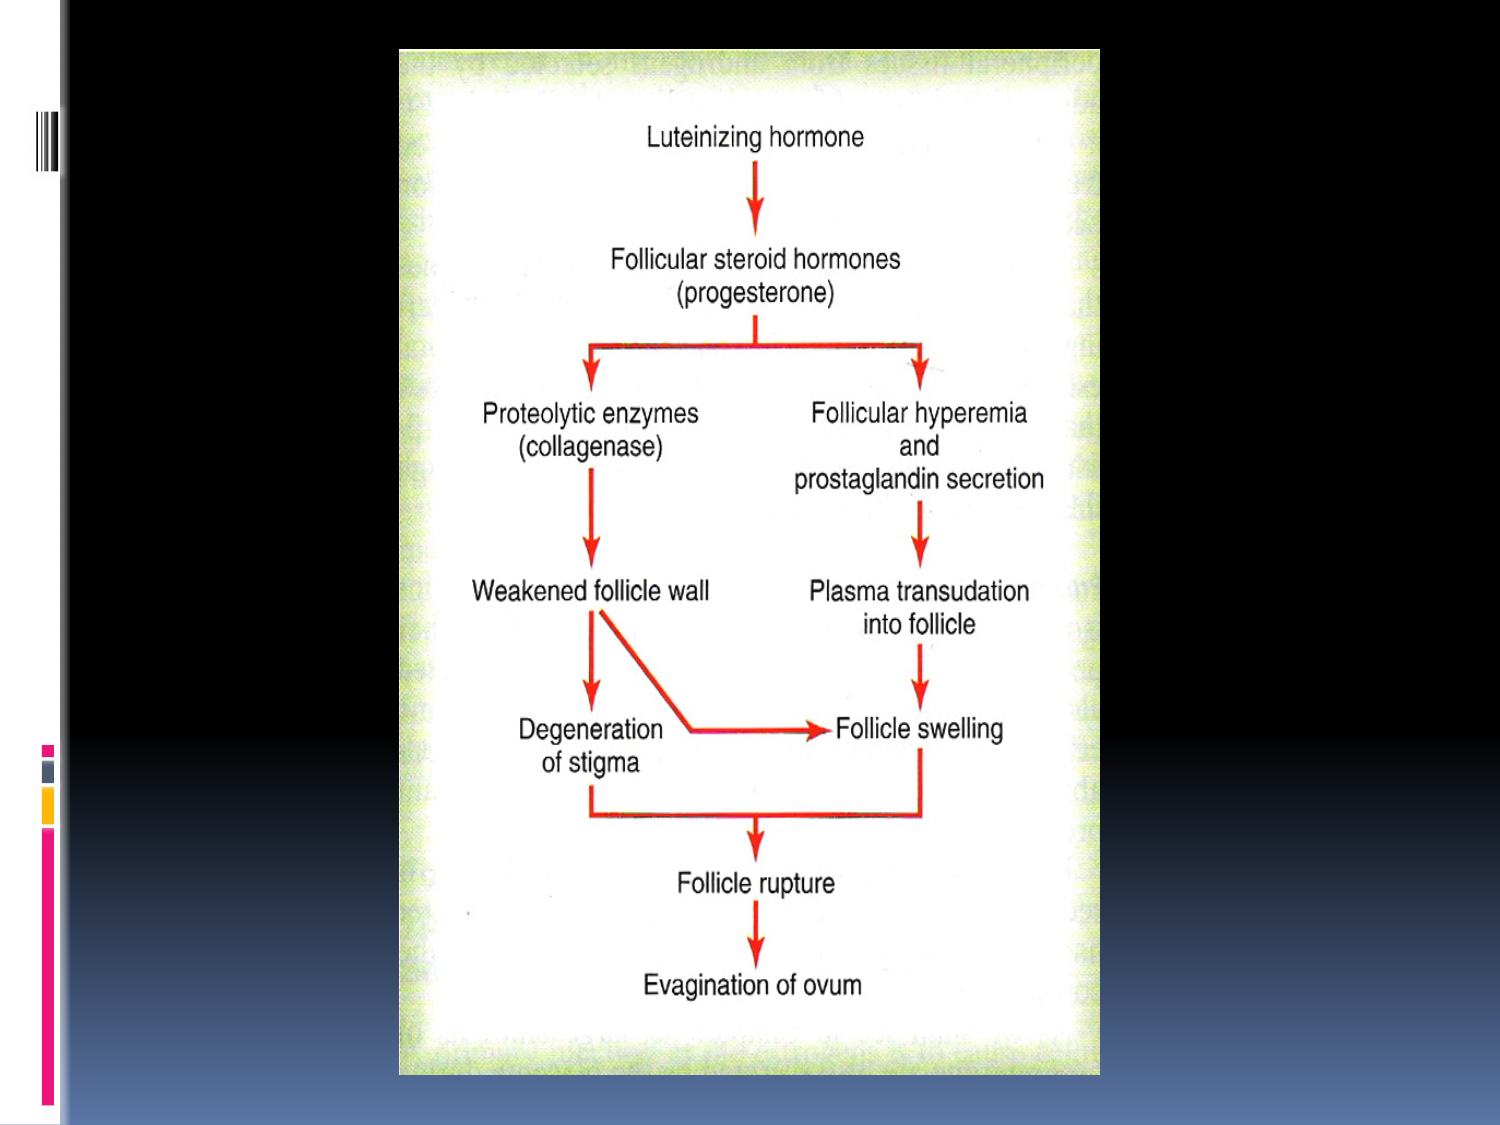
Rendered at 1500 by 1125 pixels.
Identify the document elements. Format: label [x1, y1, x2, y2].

list [399, 49, 1101, 1076]
